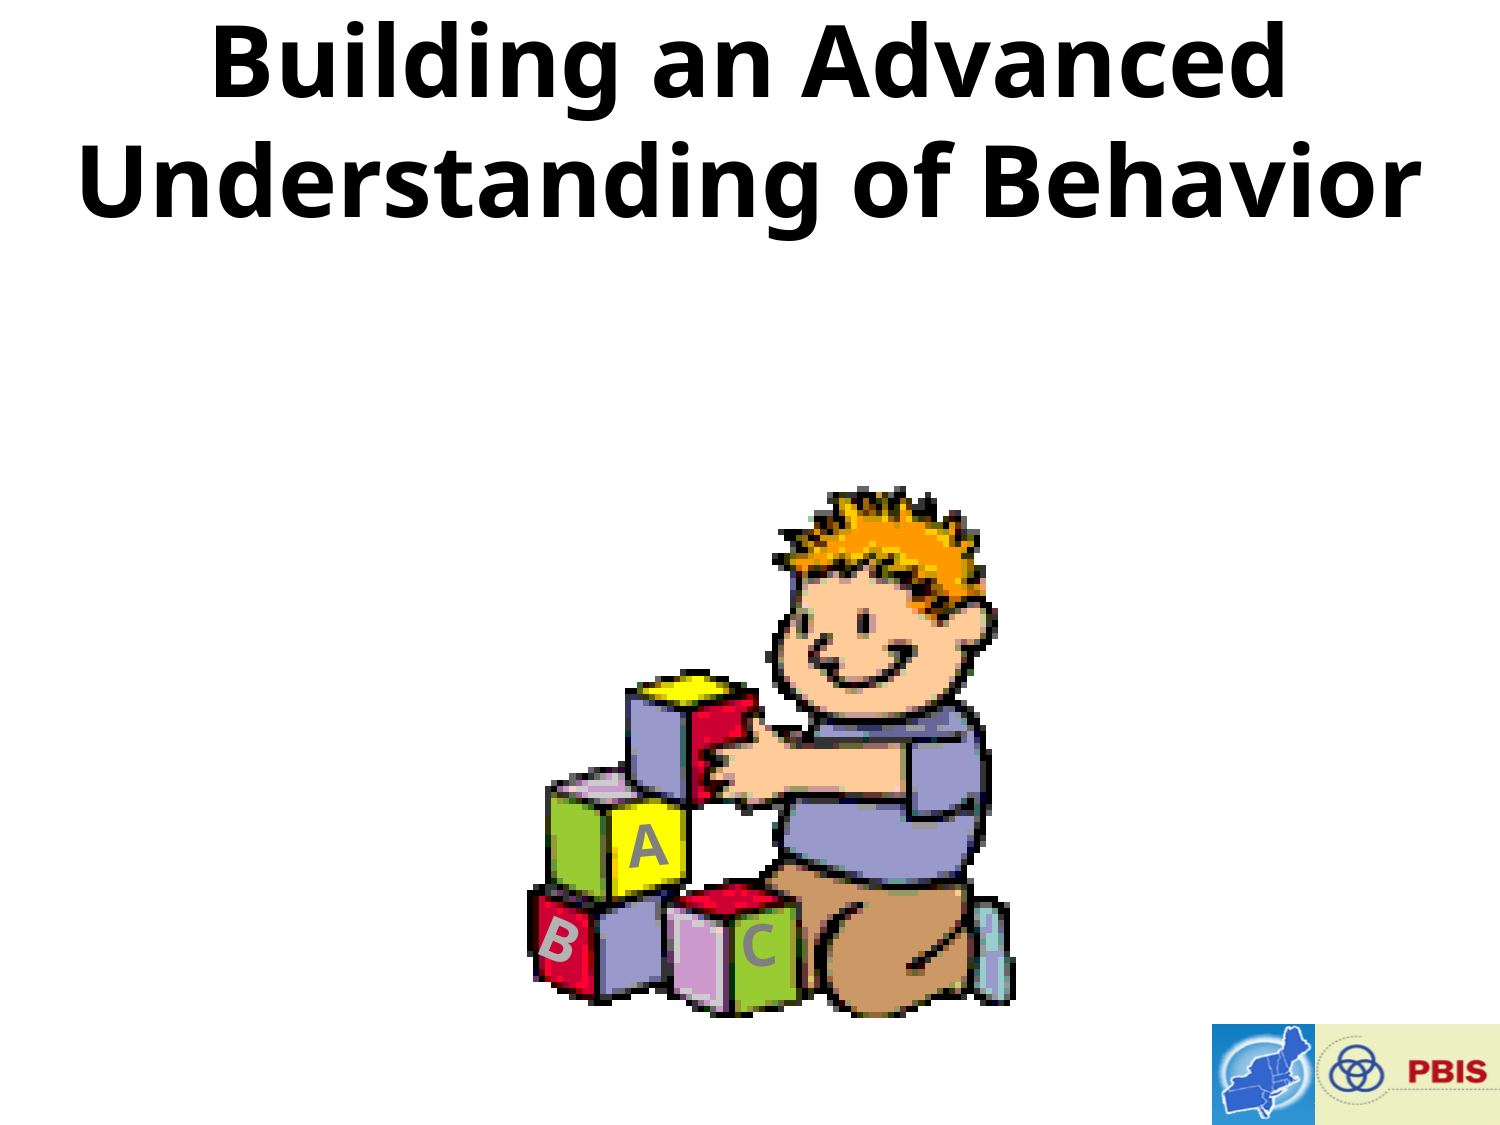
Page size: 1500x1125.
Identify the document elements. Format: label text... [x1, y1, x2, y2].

picture [1212, 1024, 1500, 1125]
text_box B [512, 954, 516, 966]
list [521, 474, 1024, 1026]
title Building an Advanced Understanding of Behavior [0, 0, 1500, 236]
